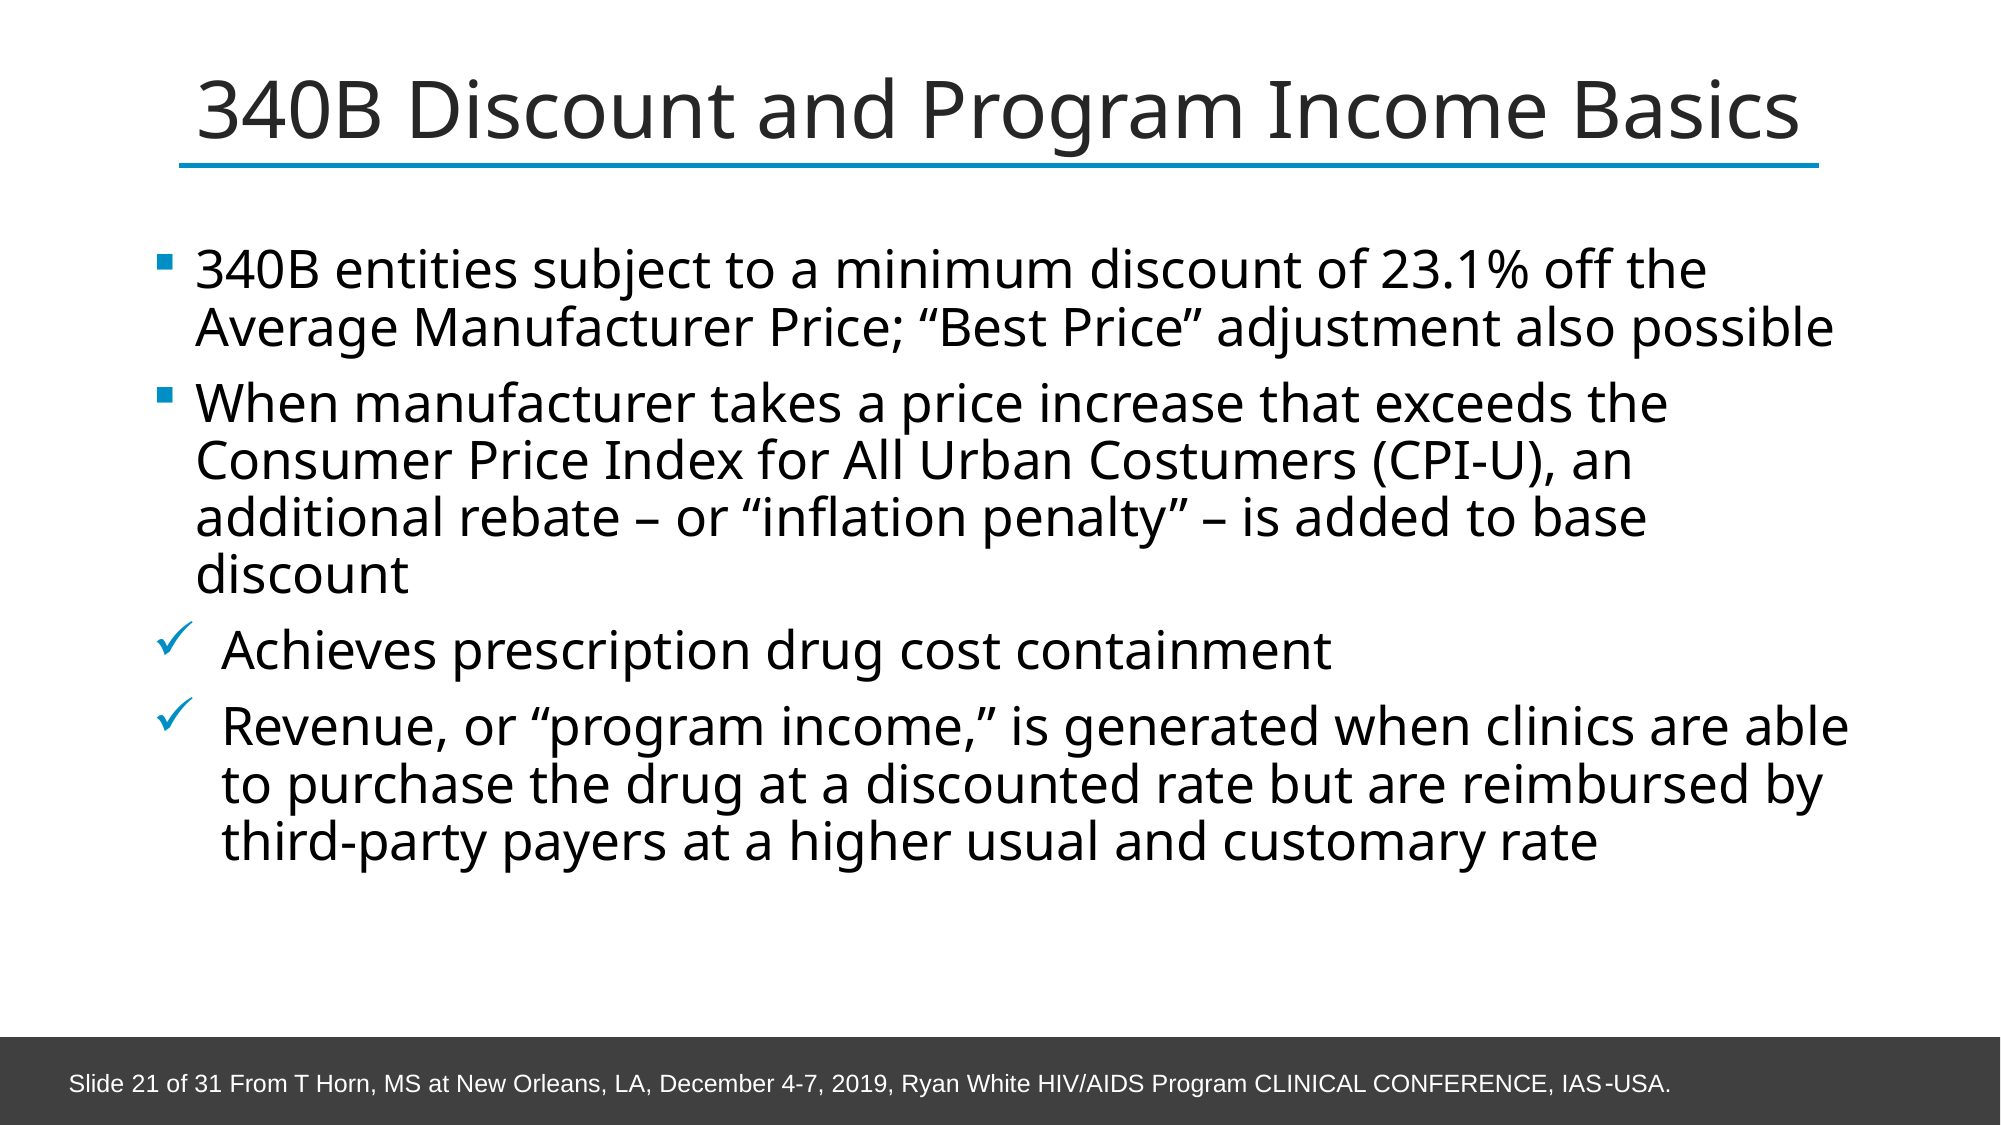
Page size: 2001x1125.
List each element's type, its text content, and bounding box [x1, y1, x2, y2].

list 340B entities subject to a minimum discount of 23.1% off the Average Manufacturer Price; “Best Price” adjustment also possible When manufacturer takes a price increase that exceeds the Consumer Price Index for All Urban Costumers (CPI-U), an additional rebate – or “inflation penalty” – is added to base discount Achieves prescription drug cost containment Revenue, or “program income,” is generated when clinics are able to purchase the drug at a discounted rate but are reimbursed by third-party payers at a higher usual and customary rate [137, 235, 1870, 963]
title 340B Discount and Program Income Basics [180, 59, 1820, 166]
